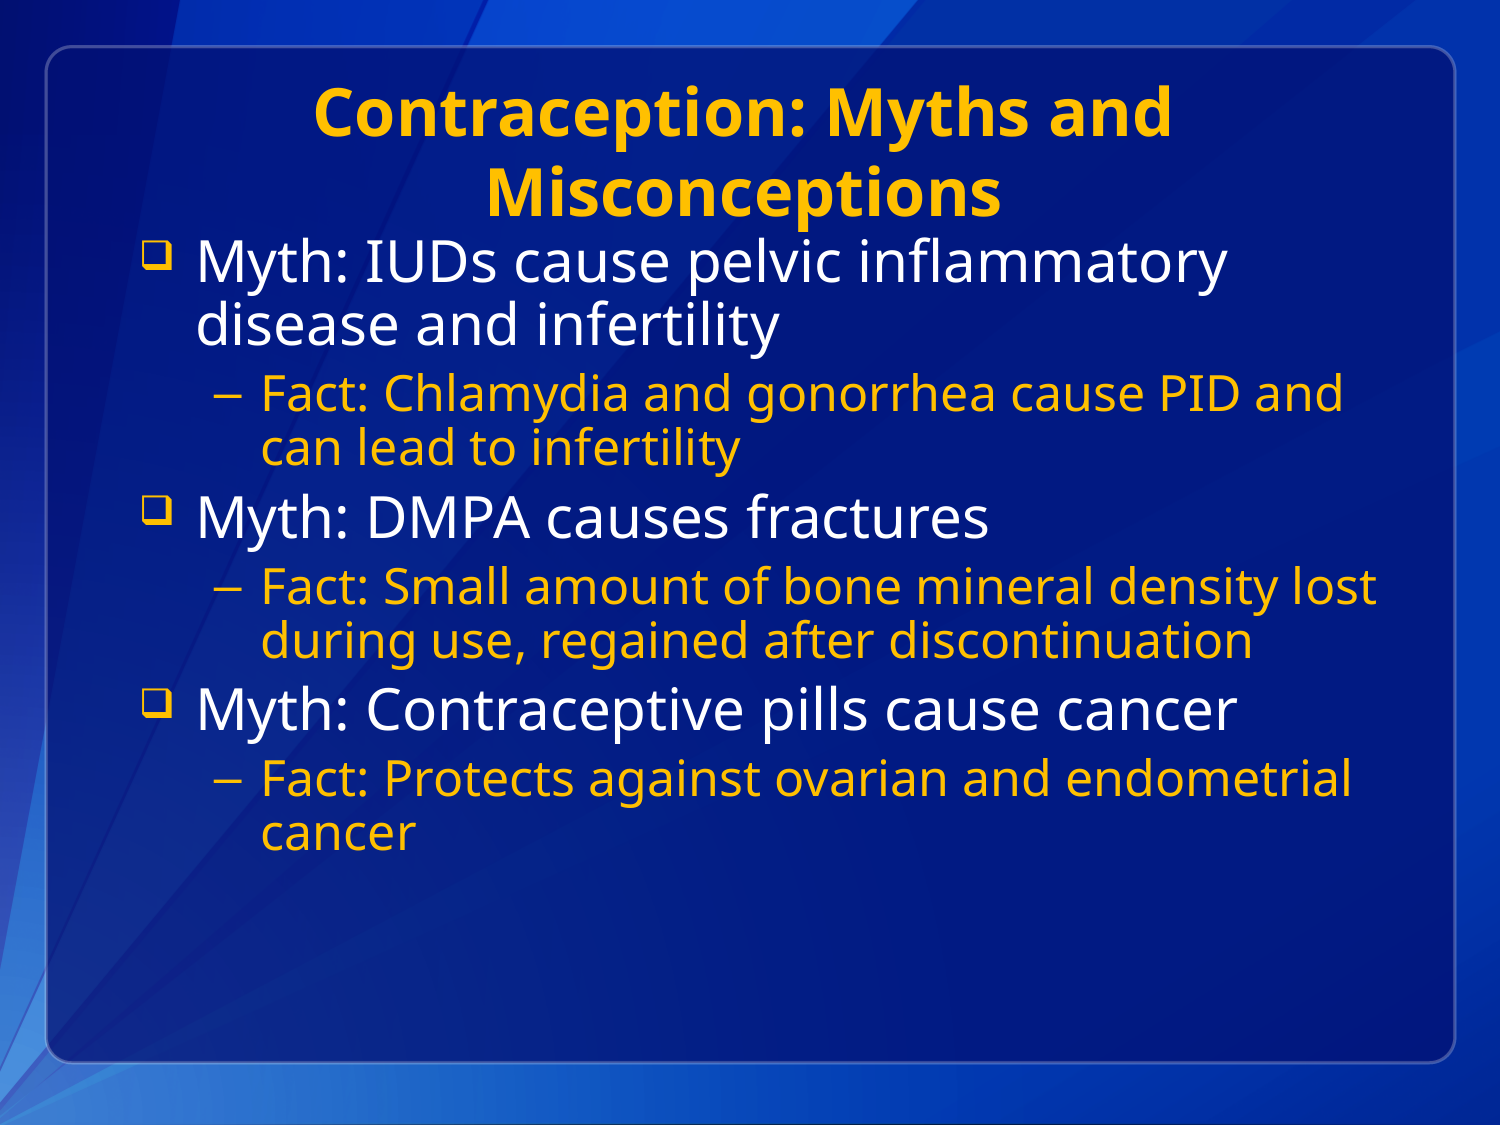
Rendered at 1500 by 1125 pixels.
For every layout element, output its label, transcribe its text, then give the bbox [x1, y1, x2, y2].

picture [0, 0, 1500, 1125]
title Contraception: Myths and Misconceptions [62, 62, 1425, 200]
list Myth: IUDs cause pelvic inflammatory disease and infertility Fact: Chlamydia and gonorrhea cause PID and can lead to infertility Myth: DMPA causes fractures Fact: Small amount of bone mineral density lost during use, regained after discontinuation Myth: Contraceptive pills cause cancer Fact: Protects against ovarian and endometrial cancer [123, 224, 1399, 1063]
